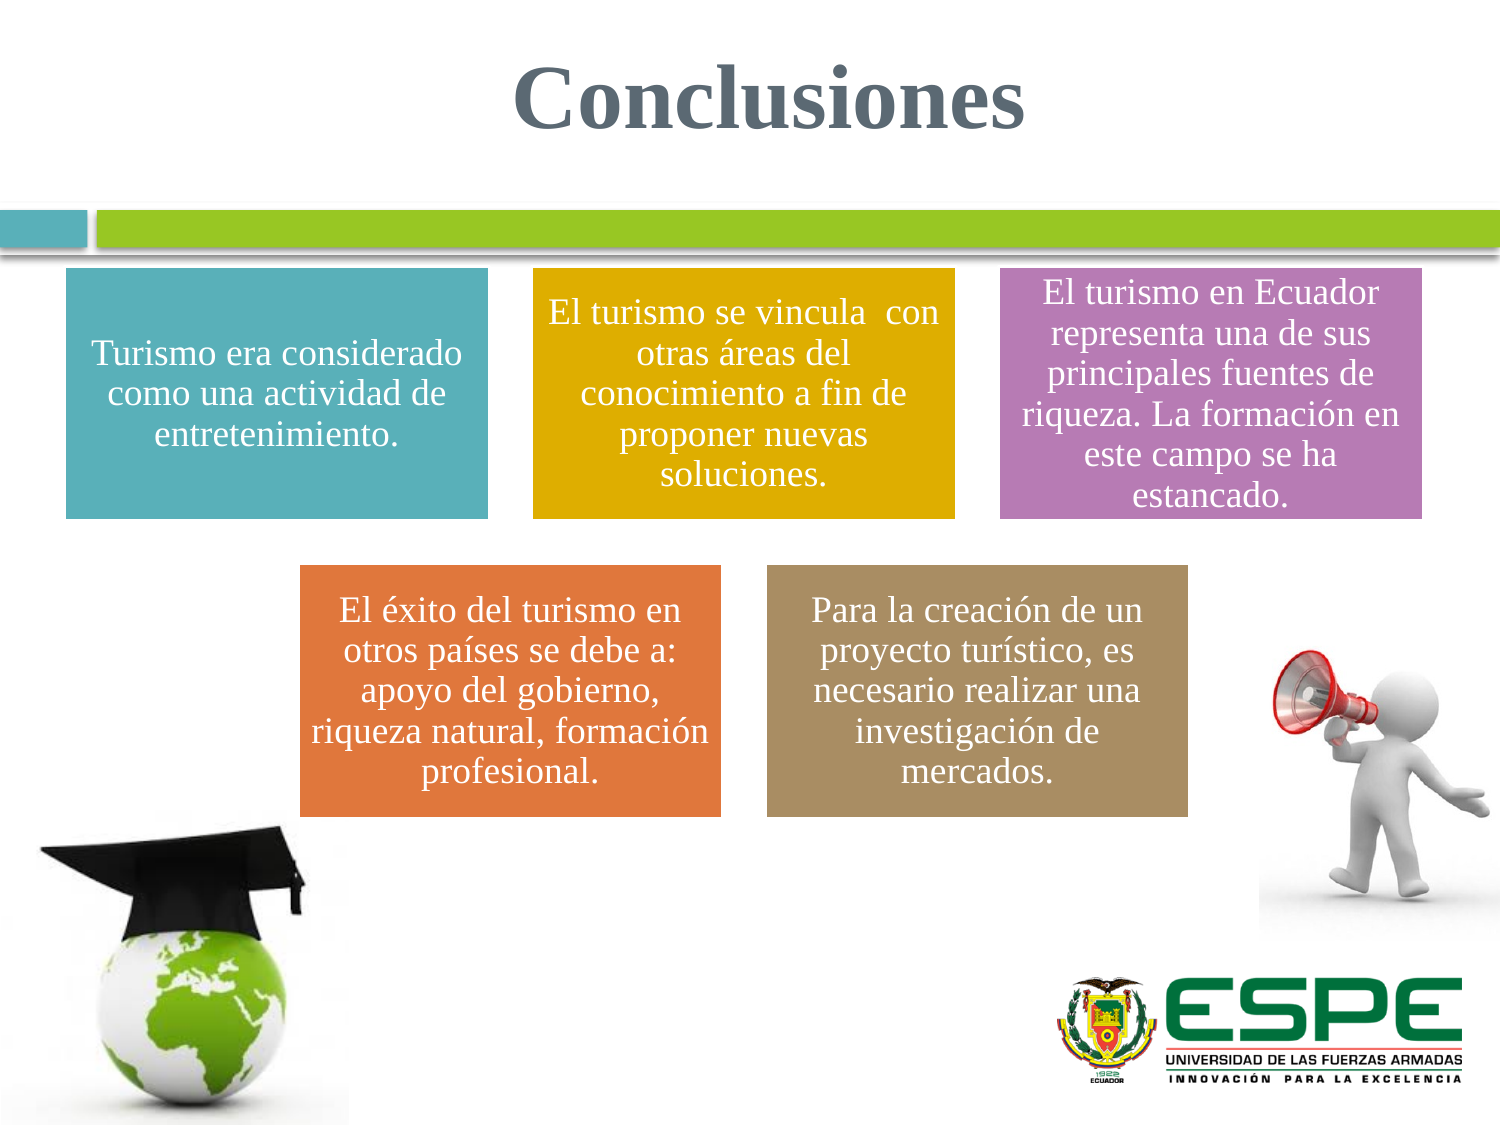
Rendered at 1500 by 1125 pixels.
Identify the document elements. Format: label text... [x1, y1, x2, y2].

picture [1056, 977, 1462, 1083]
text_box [64, 148, 1424, 936]
picture [1259, 633, 1500, 941]
title Conclusiones [100, 10, 1438, 173]
picture [1, 810, 349, 1125]
